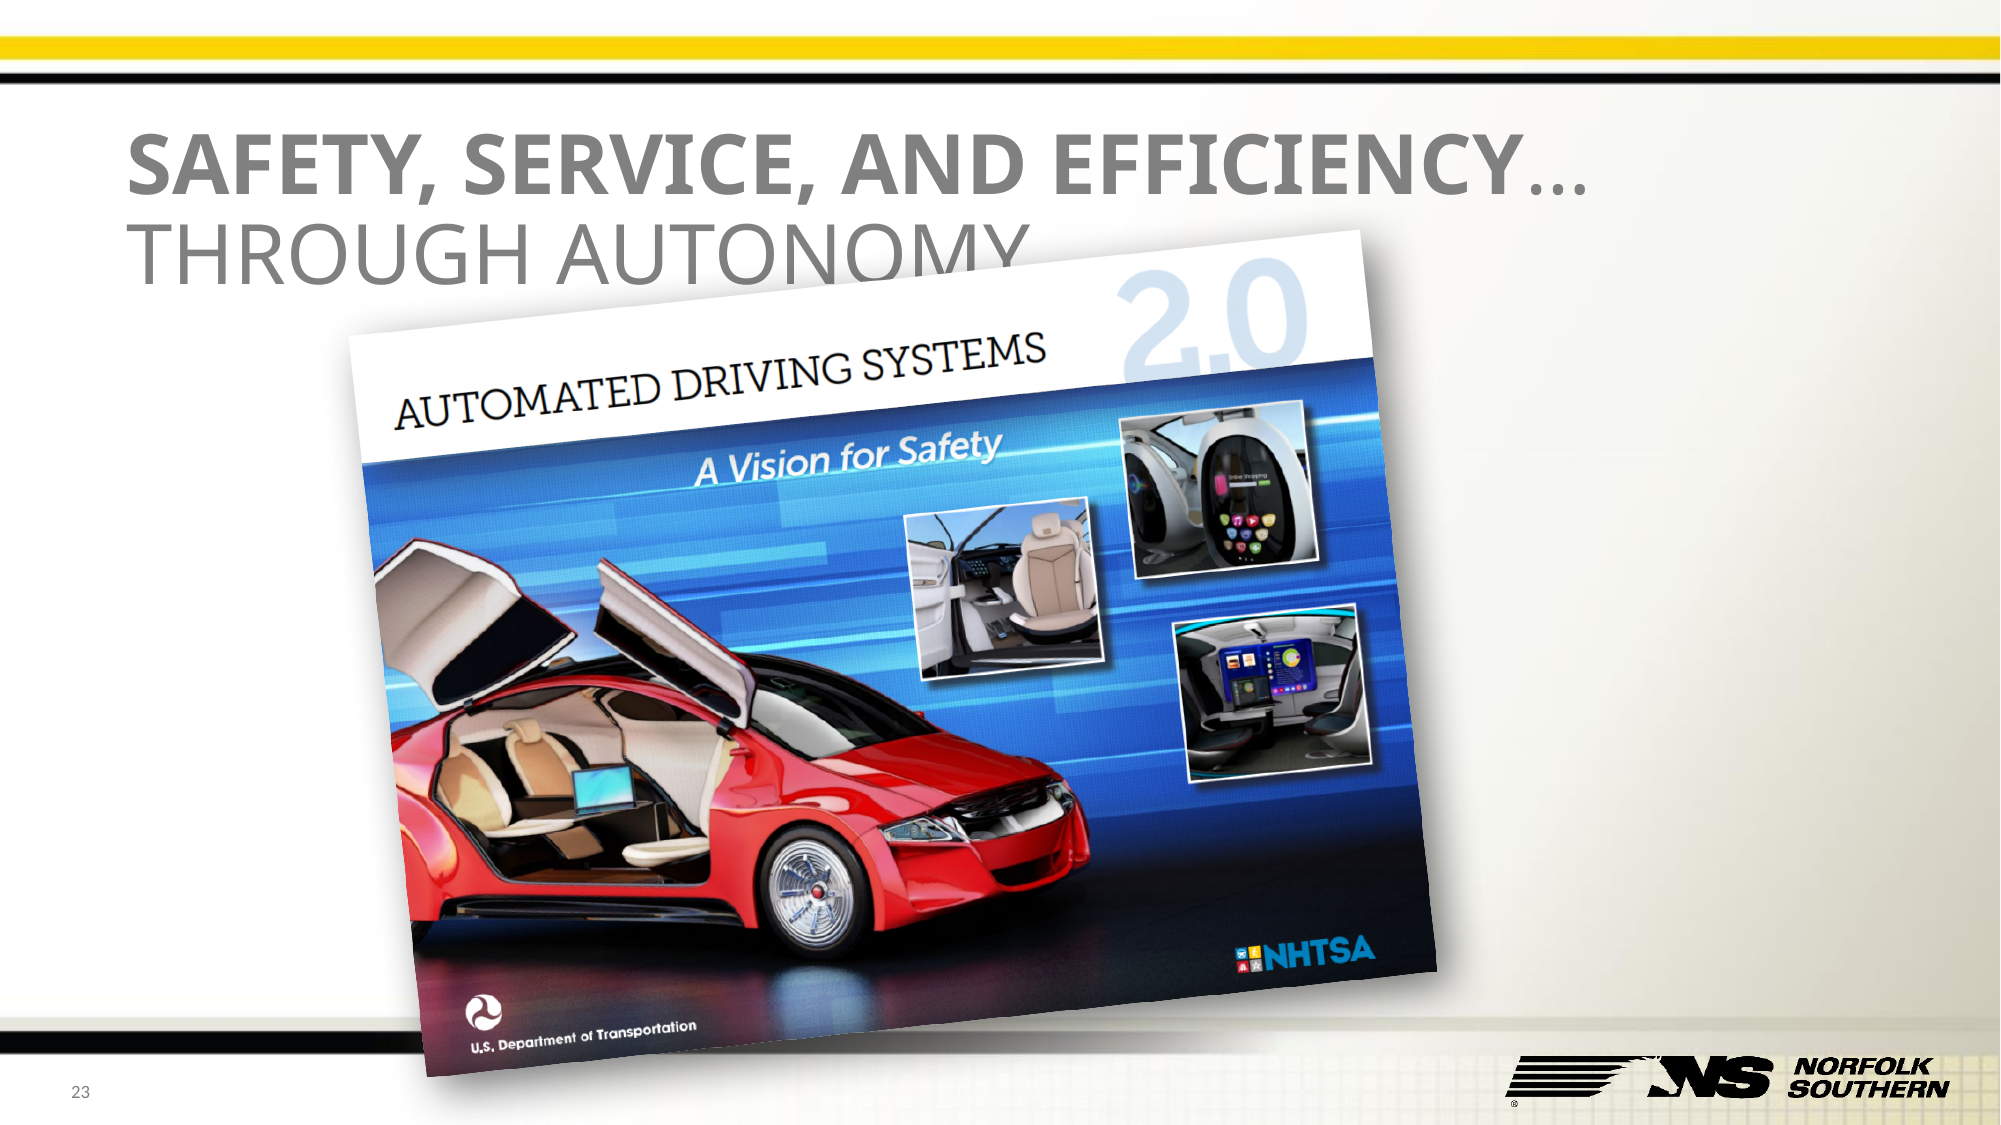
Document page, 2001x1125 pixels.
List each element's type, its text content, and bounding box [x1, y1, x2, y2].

slide_number 22 [20, 1056, 141, 1125]
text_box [384, 279, 1401, 1026]
picture [0, 0, 2001, 1125]
title Safety, Service, and Efficiency…through Autonomy [111, 123, 1807, 301]
